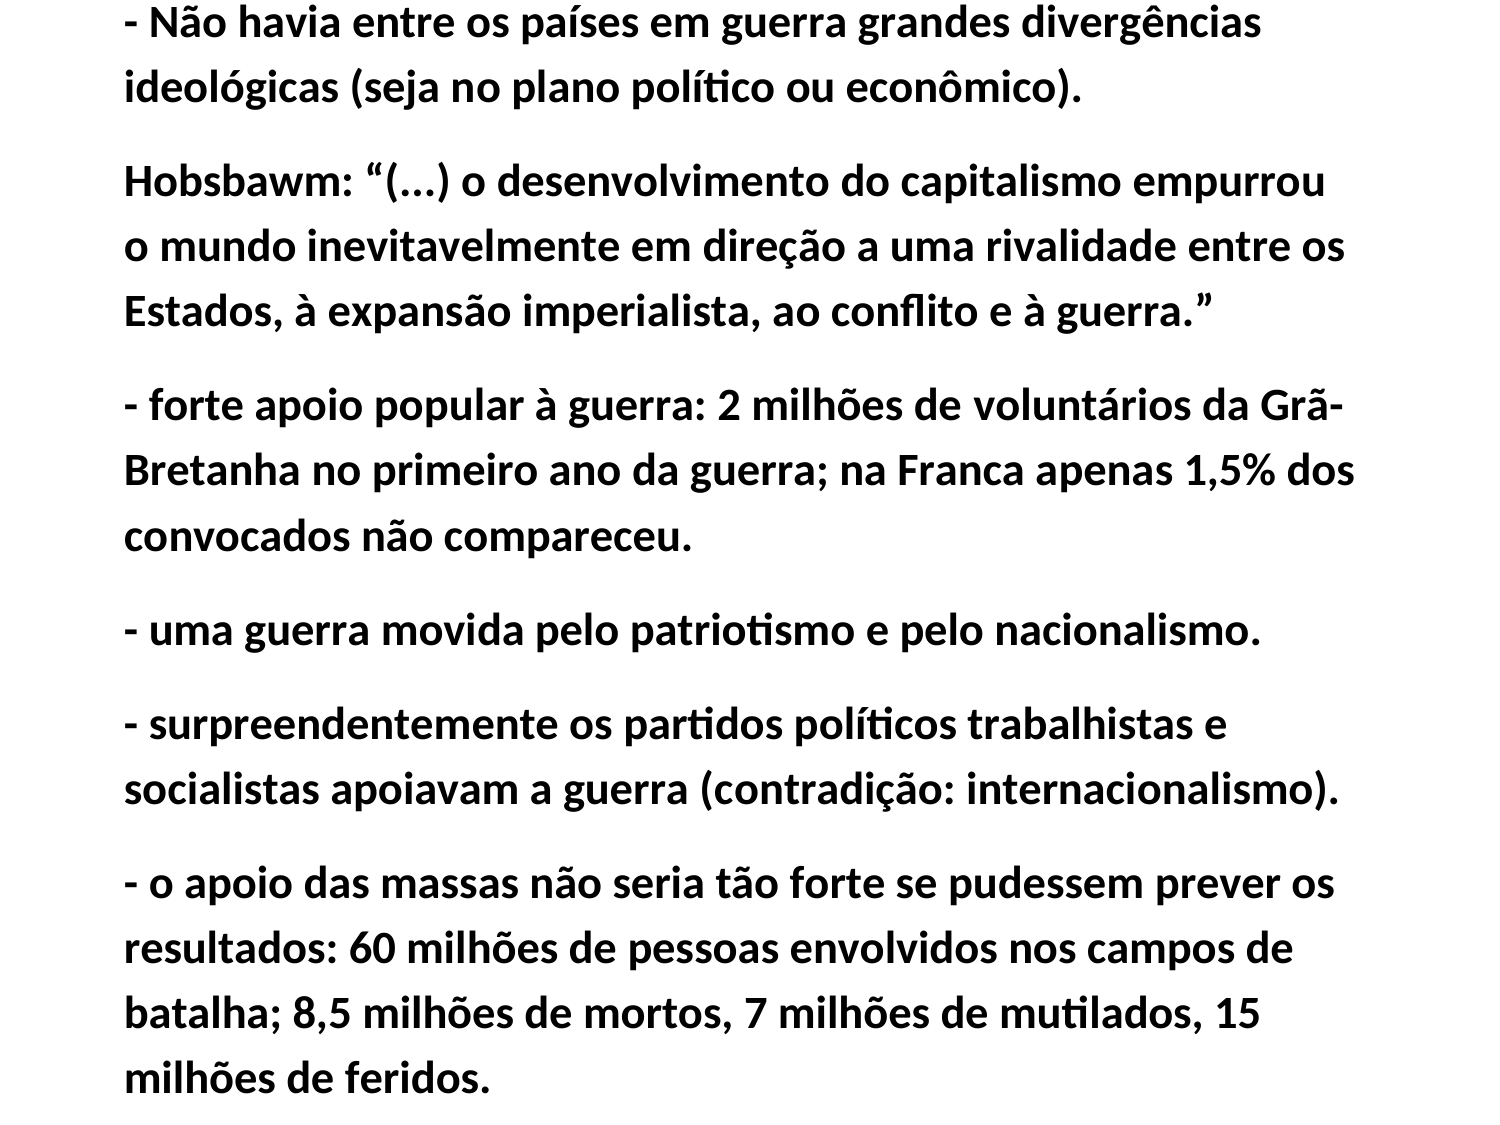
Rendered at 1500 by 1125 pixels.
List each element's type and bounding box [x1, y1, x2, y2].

picture [123, 0, 1365, 1125]
